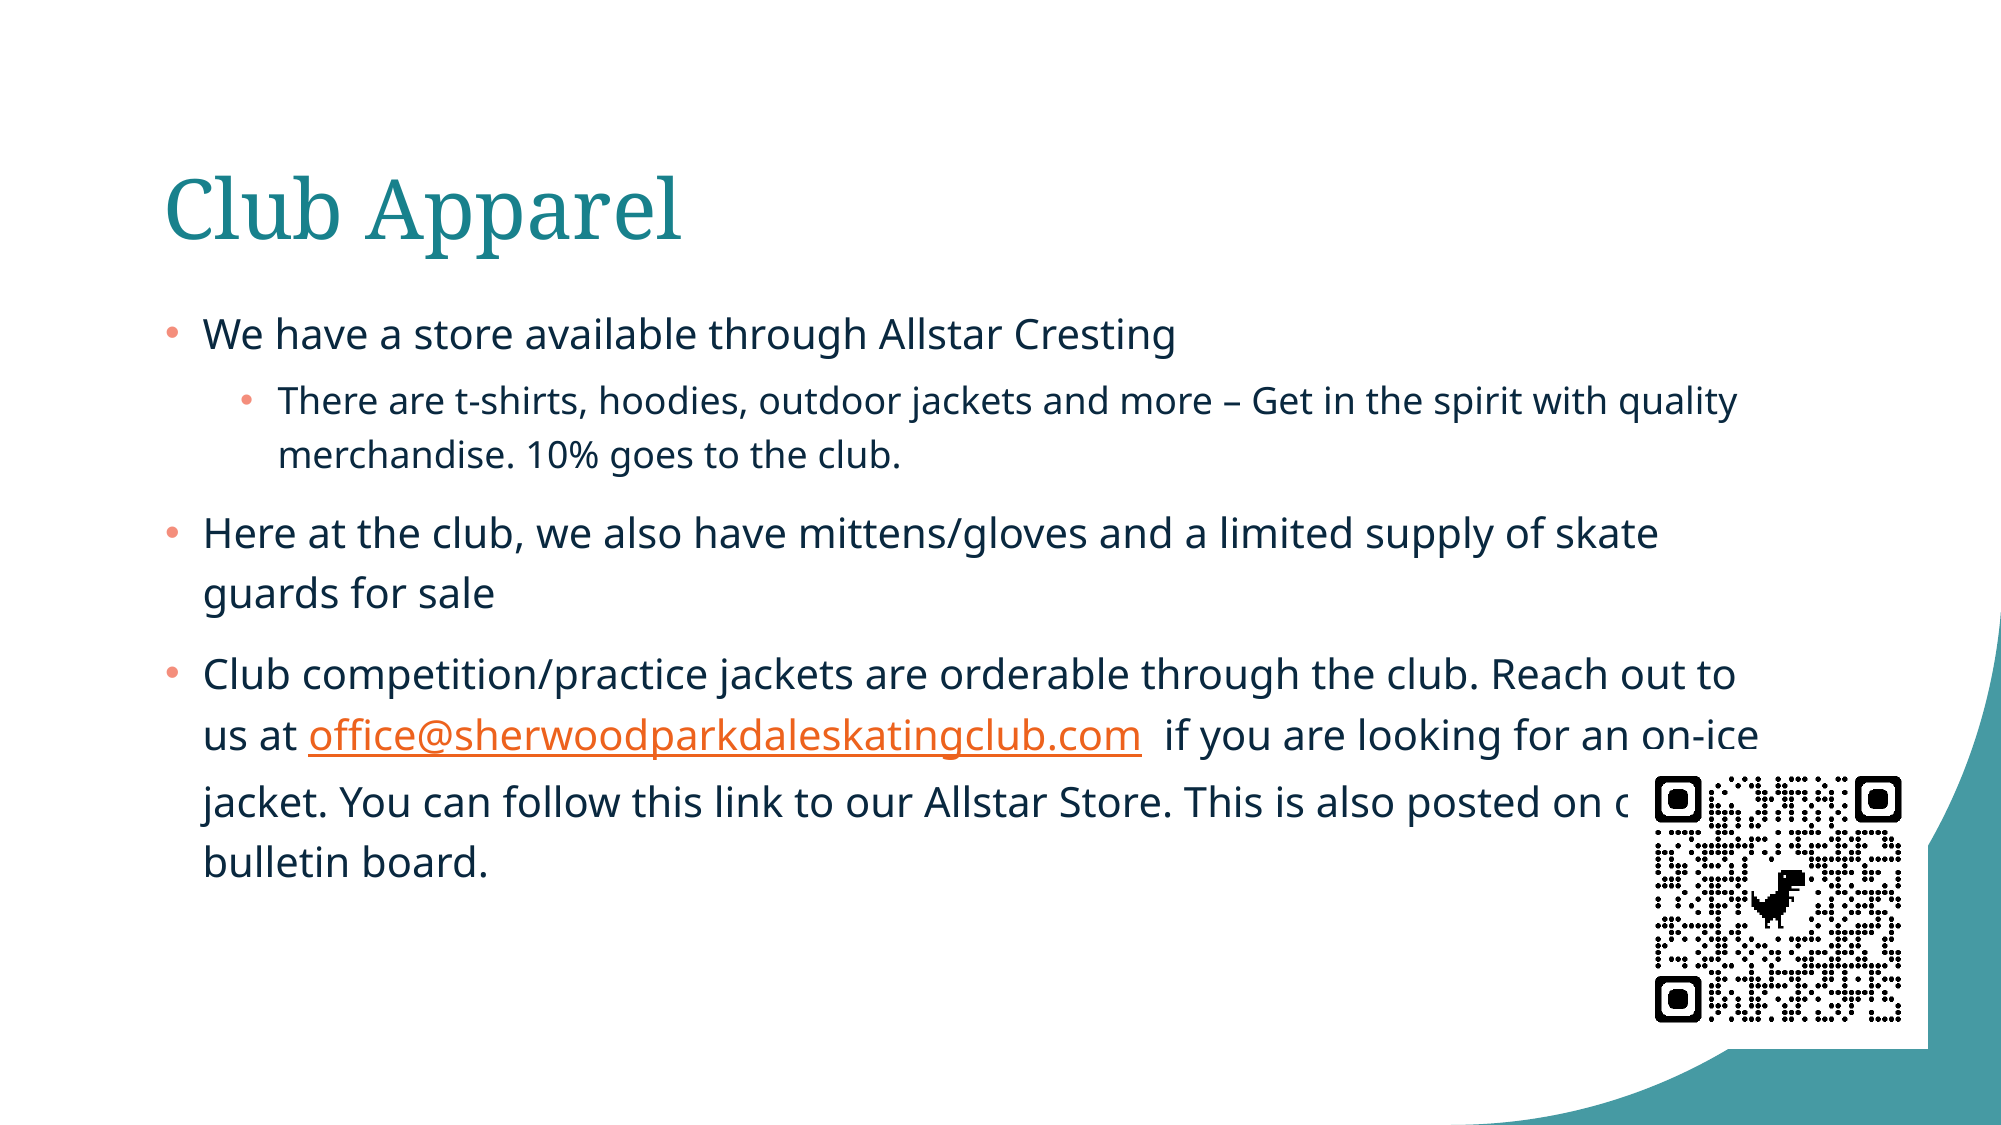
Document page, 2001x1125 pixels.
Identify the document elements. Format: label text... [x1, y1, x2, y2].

picture [1628, 749, 1928, 1049]
list We have a store available through Allstar Cresting There are t-shirts, hoodies, outdoor jackets and more – Get in the spirit with quality merchandise. 10% goes to the club. Here at the club, we also have mittens/gloves and a limited supply of skate guards for sale Club competition/practice jackets are orderable through the club. Reach out to us at office@sherwoodparkdaleskatingclub.com if you are looking for an on-ice jacket. You can follow this link to our Allstar Store. This is also posted on our bulletin board. [150, 290, 1777, 1102]
title Club Apparel [148, 96, 1775, 315]
